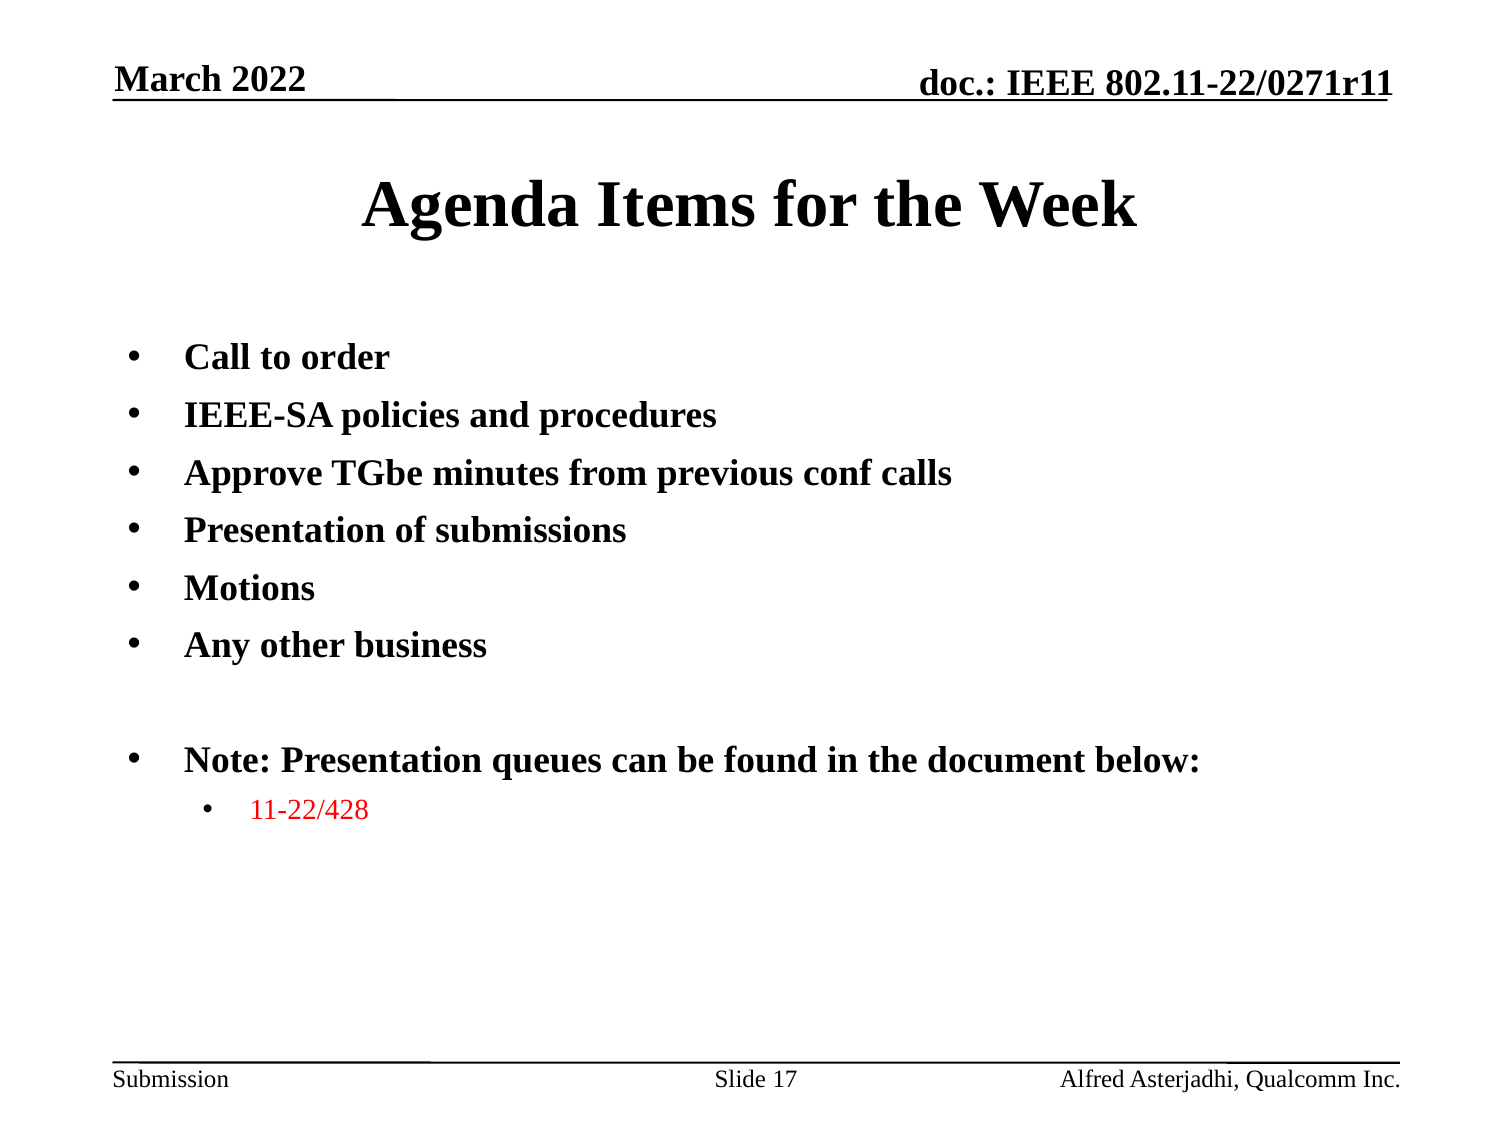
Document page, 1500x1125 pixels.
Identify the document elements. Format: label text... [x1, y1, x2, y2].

list Call to order IEEE-SA policies and procedures Approve TGbe minutes from previous conf calls Presentation of submissions Motions Any other business Note: Presentation queues can be found in the document below: 11-22/428 [112, 324, 1388, 1000]
footer Alfred Asterjadhi, Qualcomm Inc. [878, 1061, 1402, 1093]
slide_number Slide 17 [712, 1061, 800, 1123]
title Agenda Items for the Week [112, 112, 1388, 288]
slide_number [114, 54, 493, 100]
